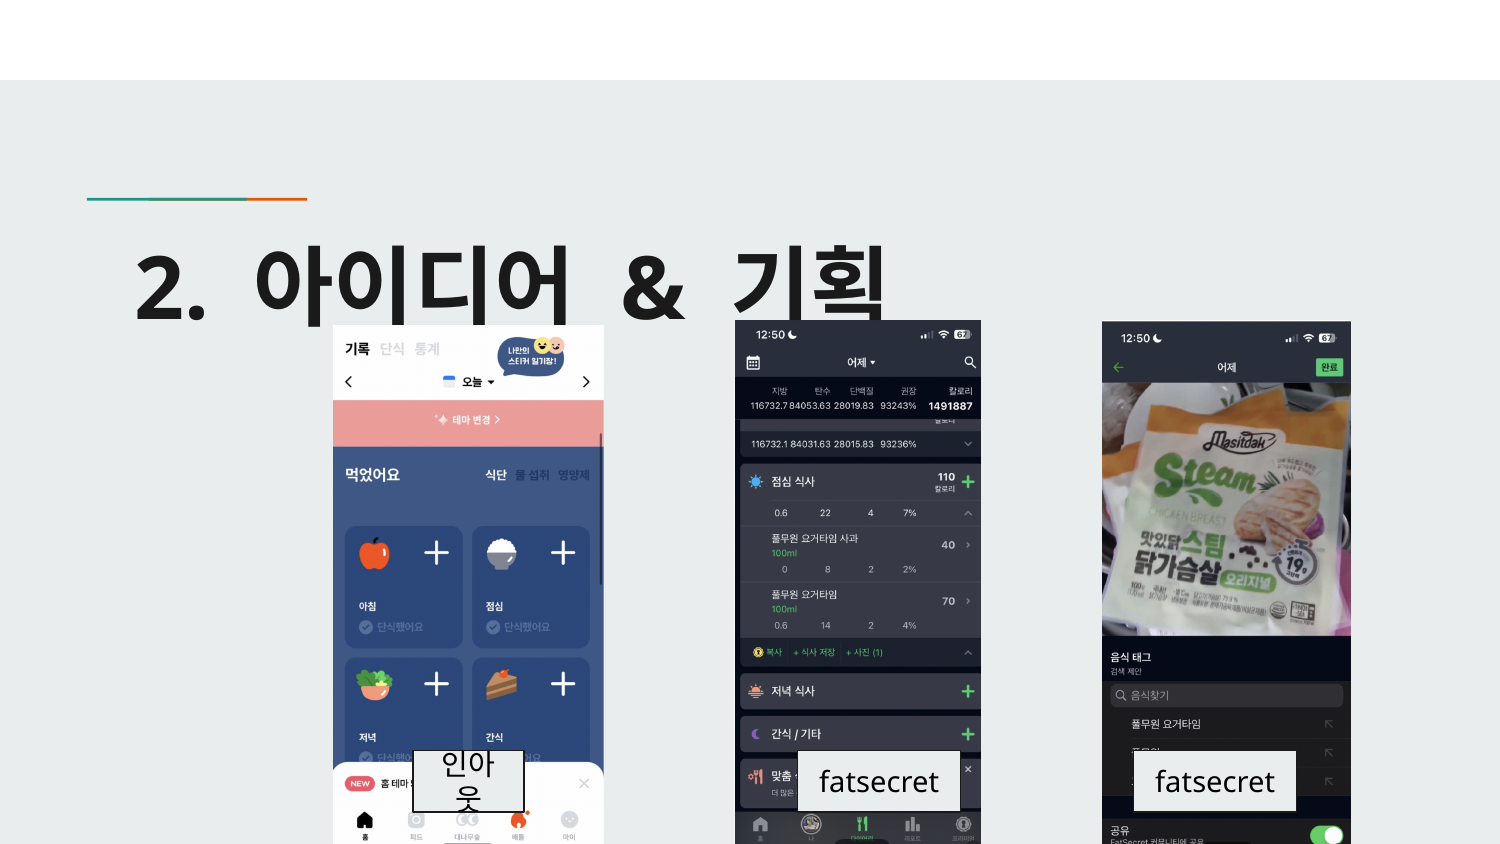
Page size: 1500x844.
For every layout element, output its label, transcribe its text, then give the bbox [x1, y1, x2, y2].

picture [734, 320, 982, 844]
picture [333, 325, 604, 844]
picture [1102, 320, 1352, 844]
title 2. 아이디어 & 기획 [119, 216, 1381, 490]
